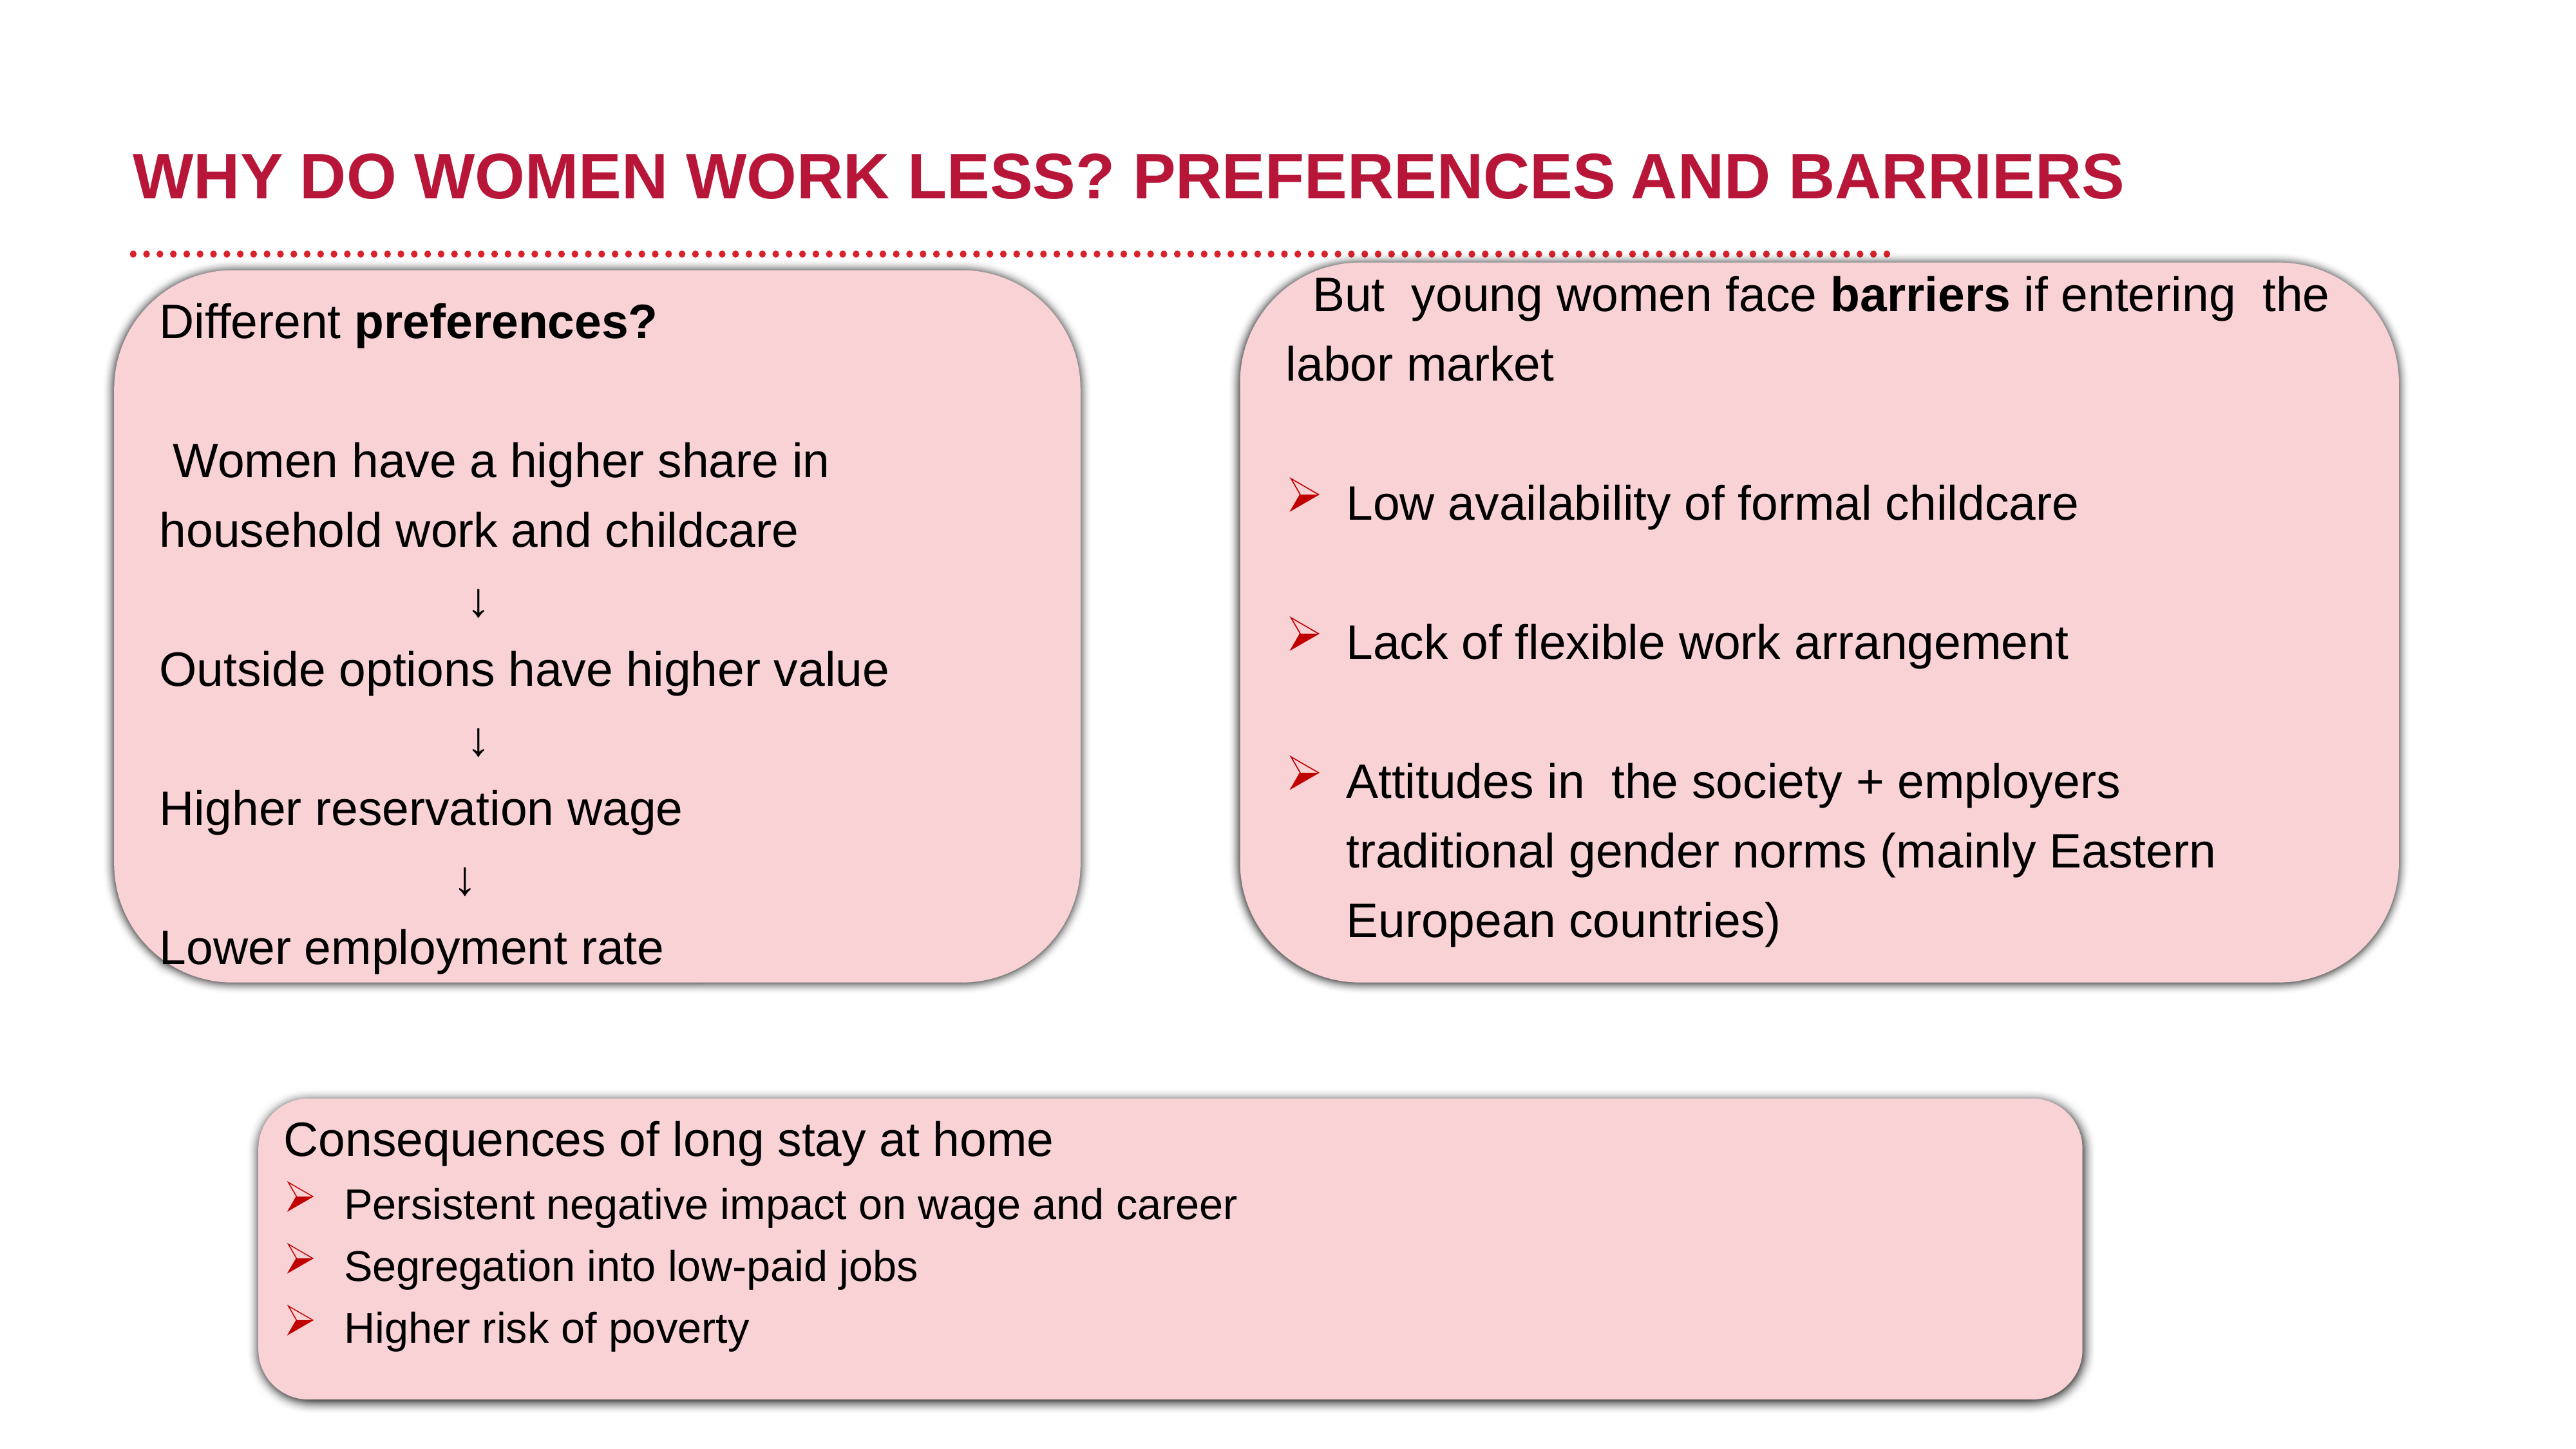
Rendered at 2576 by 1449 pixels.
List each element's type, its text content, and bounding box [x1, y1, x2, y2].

text_box Different preferences? Women have a higher share in household work and childcare ↓ Outside options have higher value ↓ Higher reservation wage ↓ Lower employment rate [113, 269, 1081, 983]
title WHY DO WOMEN WORK LESS? PREFERENCES AND BARRIERS [133, 95, 2550, 251]
list [133, 213, 2430, 1298]
text_box Consequences of long stay at home Persistent negative impact on wage and career Segregation into low-paid jobs Higher risk of poverty [258, 1097, 2083, 1401]
text_box But young women face barriers if entering the labor market Low availability of formal childcare Lack of flexible work arrangement Attitudes in the society + employers traditional gender norms (mainly Eastern European countries) [1239, 261, 2400, 983]
